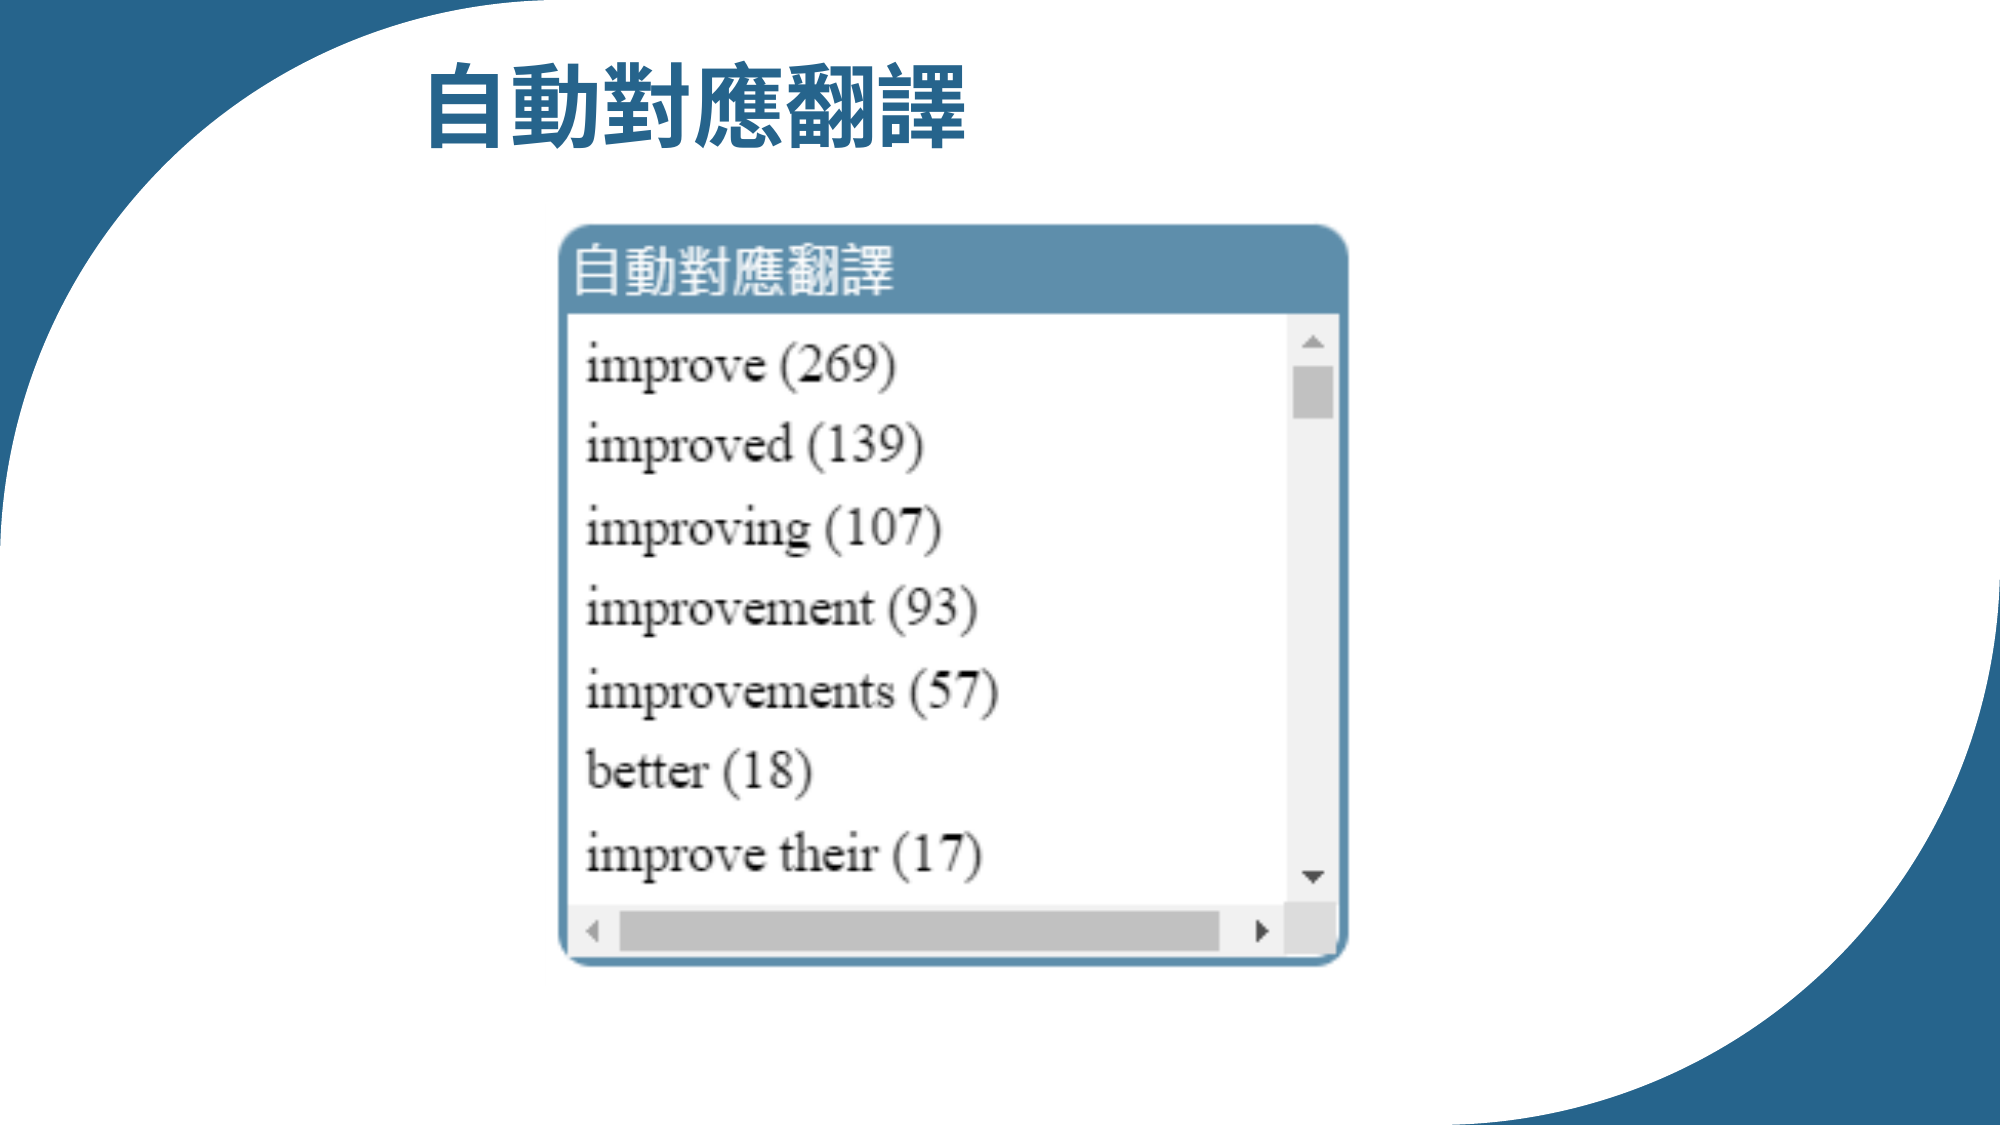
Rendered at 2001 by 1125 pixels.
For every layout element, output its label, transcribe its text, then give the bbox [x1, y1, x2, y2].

title 自動對應翻譯 [403, 22, 1649, 185]
picture [543, 204, 1369, 986]
